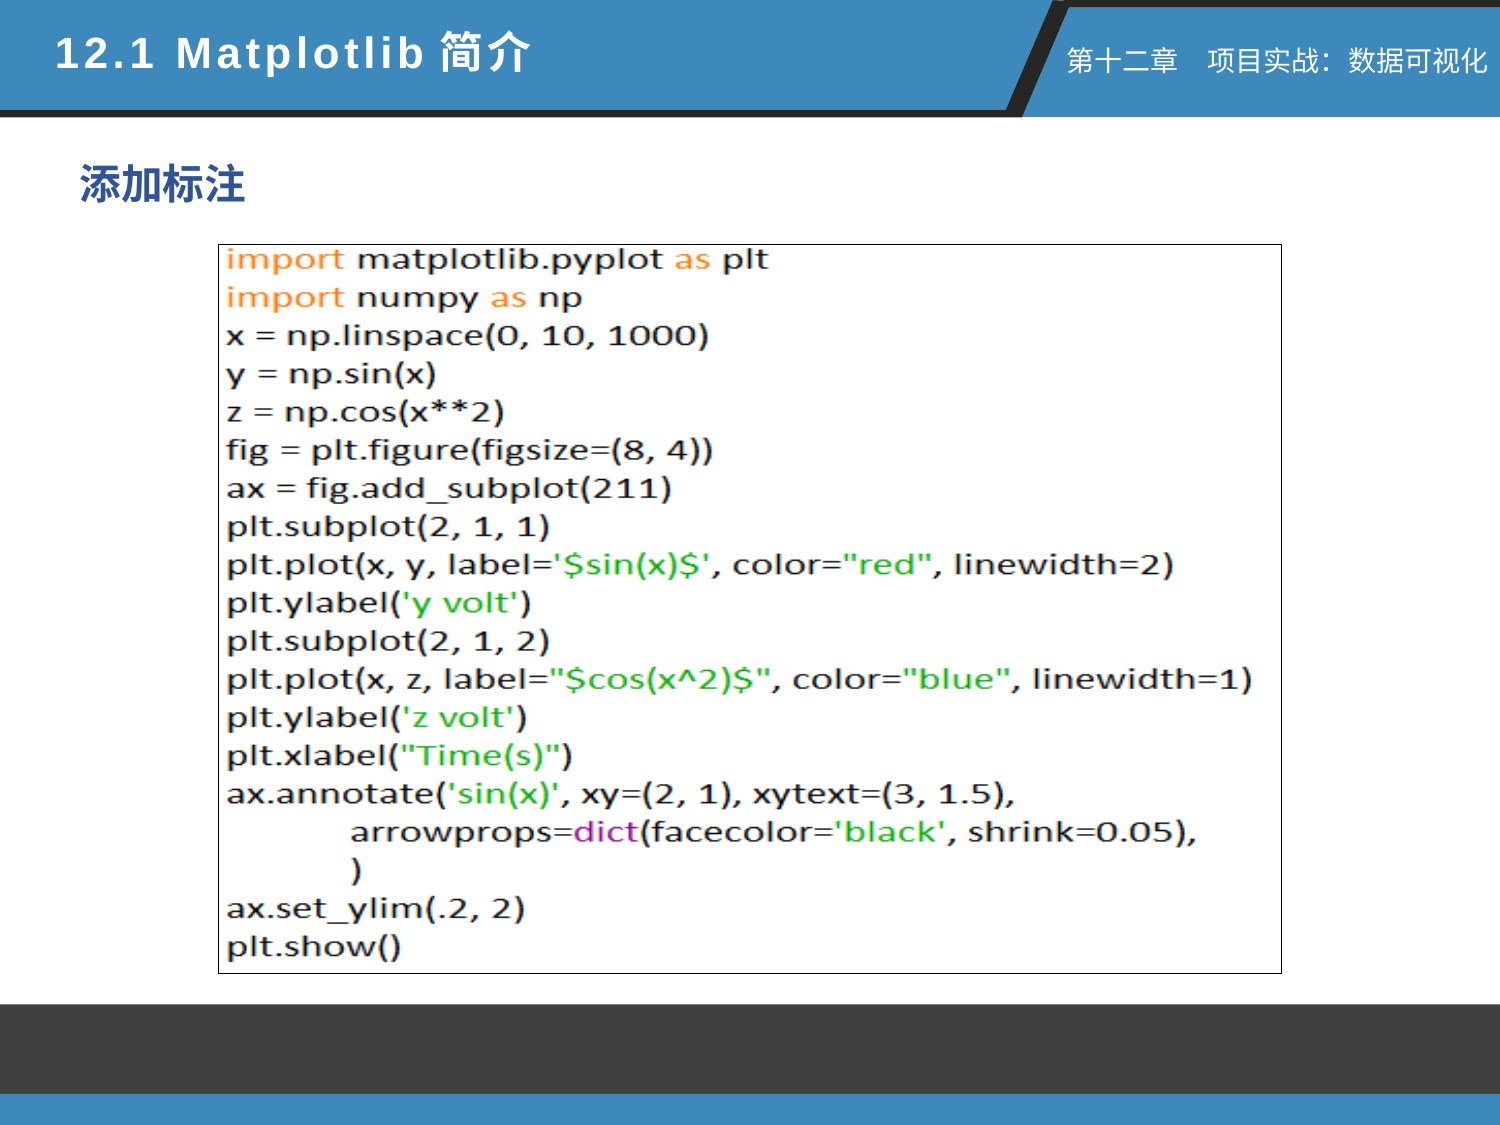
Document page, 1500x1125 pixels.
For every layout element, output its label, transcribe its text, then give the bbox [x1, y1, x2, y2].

text_box 12.1 Matplotlib简介 [40, 17, 628, 85]
list 添加标注 [64, 155, 1229, 245]
text_box 第十二章 项目实战：数据可视化 [1031, 35, 1500, 85]
picture [218, 244, 1282, 974]
